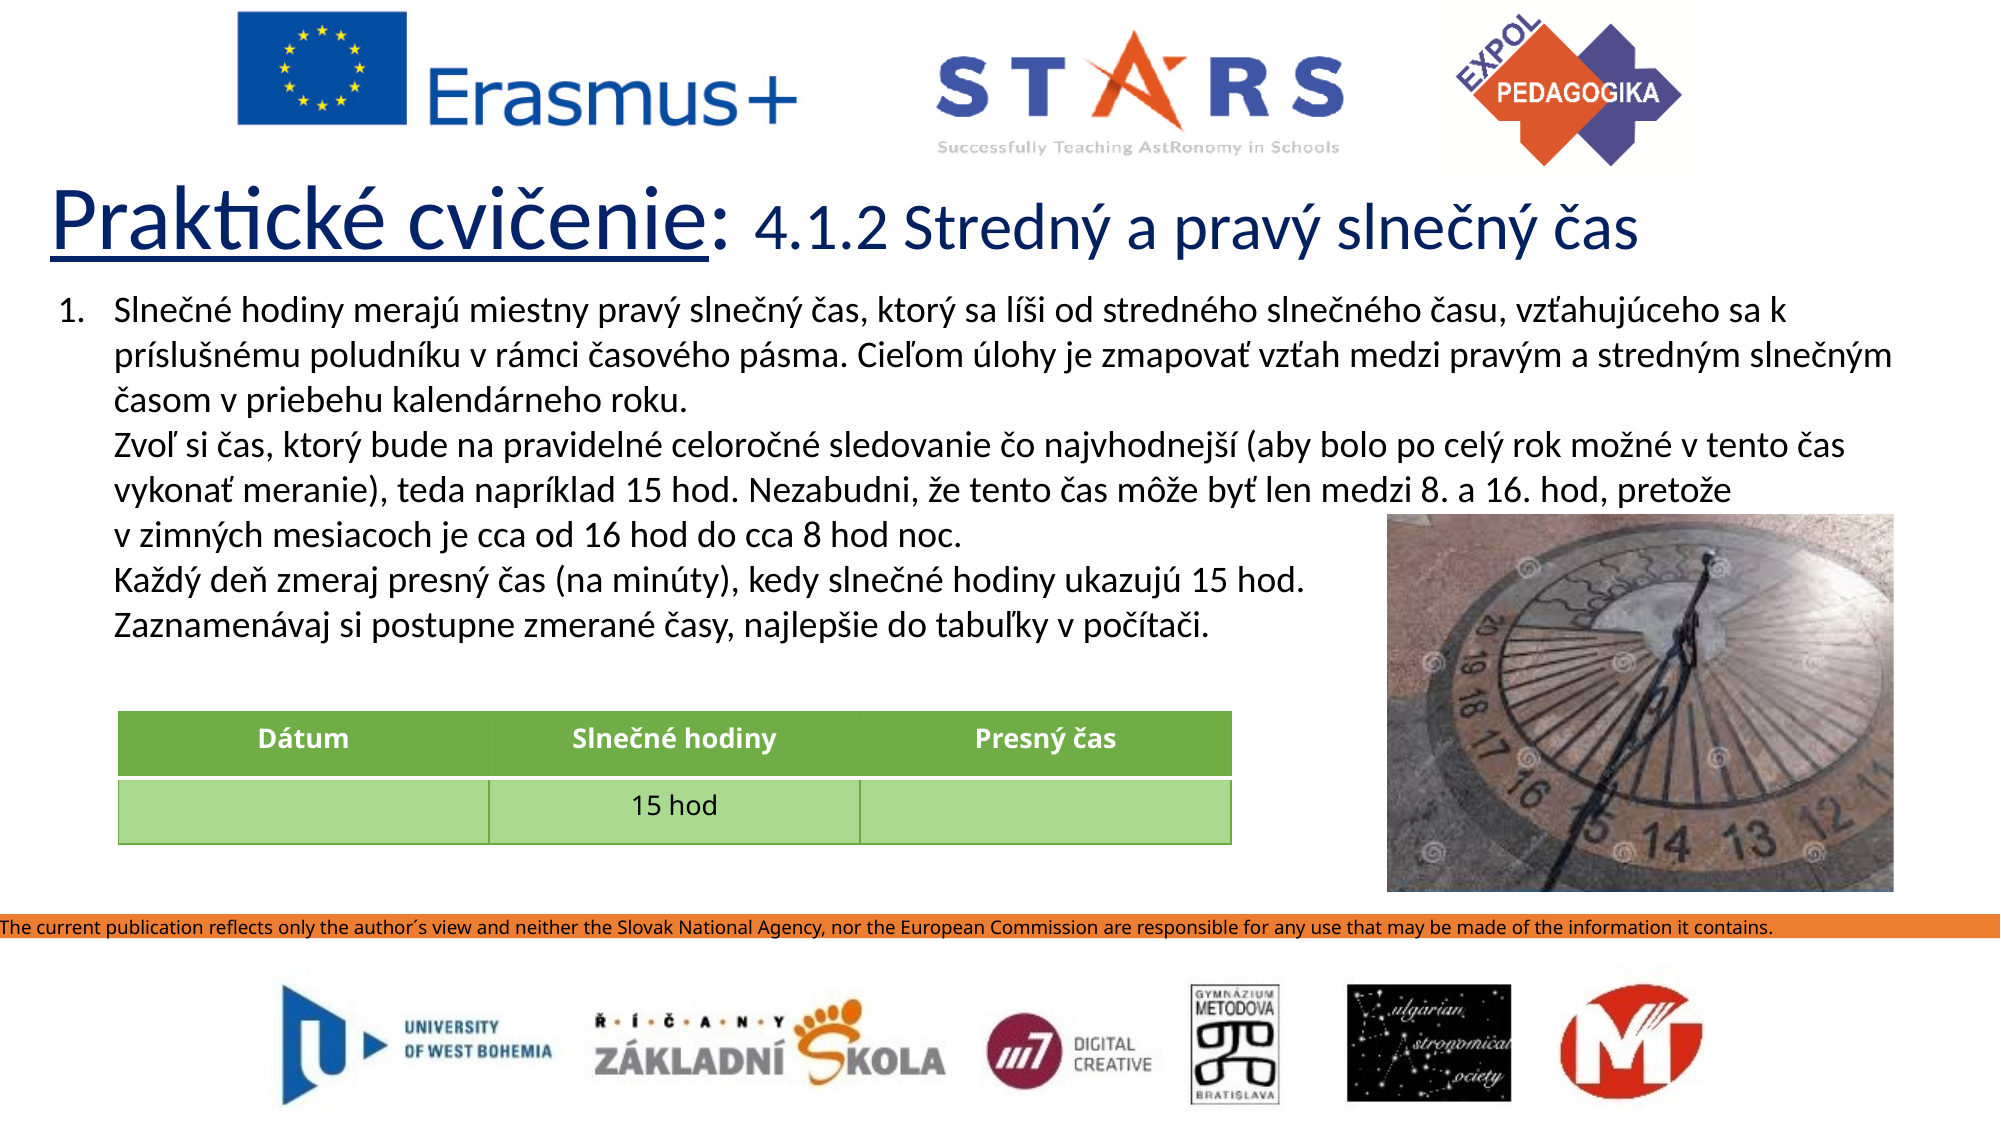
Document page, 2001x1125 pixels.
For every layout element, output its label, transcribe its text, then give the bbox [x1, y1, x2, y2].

table_header Slnečné hodiny [490, 713, 859, 776]
picture [205, 0, 1795, 181]
picture [260, 954, 1743, 1125]
text_box The current publication reflects only the author´s view and neither the Slovak National Agency, nor the European Commission are responsible for any use that may be made of the information it contains. [0, 914, 2000, 939]
table_header Dátum [119, 713, 488, 776]
table_cell [119, 780, 488, 843]
text_box Slnečné hodiny merajú miestny pravý slnečný čas, ktorý sa líši od stredného slnečného času, vzťahujúceho sa k príslušnému poludníku v rámci časového pásma. Cieľom úlohy je zmapovať vzťah medzi pravým a stredným slnečným časom v priebehu kalendárneho roku. Zvoľ si čas, ktorý bude na pravidelné celoročné sledovanie čo najvhodnejší (aby bolo po celý rok možné v tento čas vykonať meranie), teda napríklad 15 hod. Nezabudni, že tento čas môže byť len medzi 8. a 16. hod, pretože v zimných mesiacoch je cca od 16 hod do cca 8 hod noc. Každý deň zmeraj presný čas (na minúty), kedy slnečné hodiny ukazujú 15 hod. Zaznamenávaj si postupne zmerané časy, najlepšie do tabuľky v počítači. [42, 277, 1929, 652]
picture [1386, 514, 1894, 892]
table_cell [861, 780, 1230, 843]
text_box Praktické cvičenie: 4.1.2 Stredný a pravý slnečný čas [42, 151, 1960, 276]
table_header Presný čas [861, 713, 1230, 776]
table_cell 15 hod [490, 780, 859, 843]
